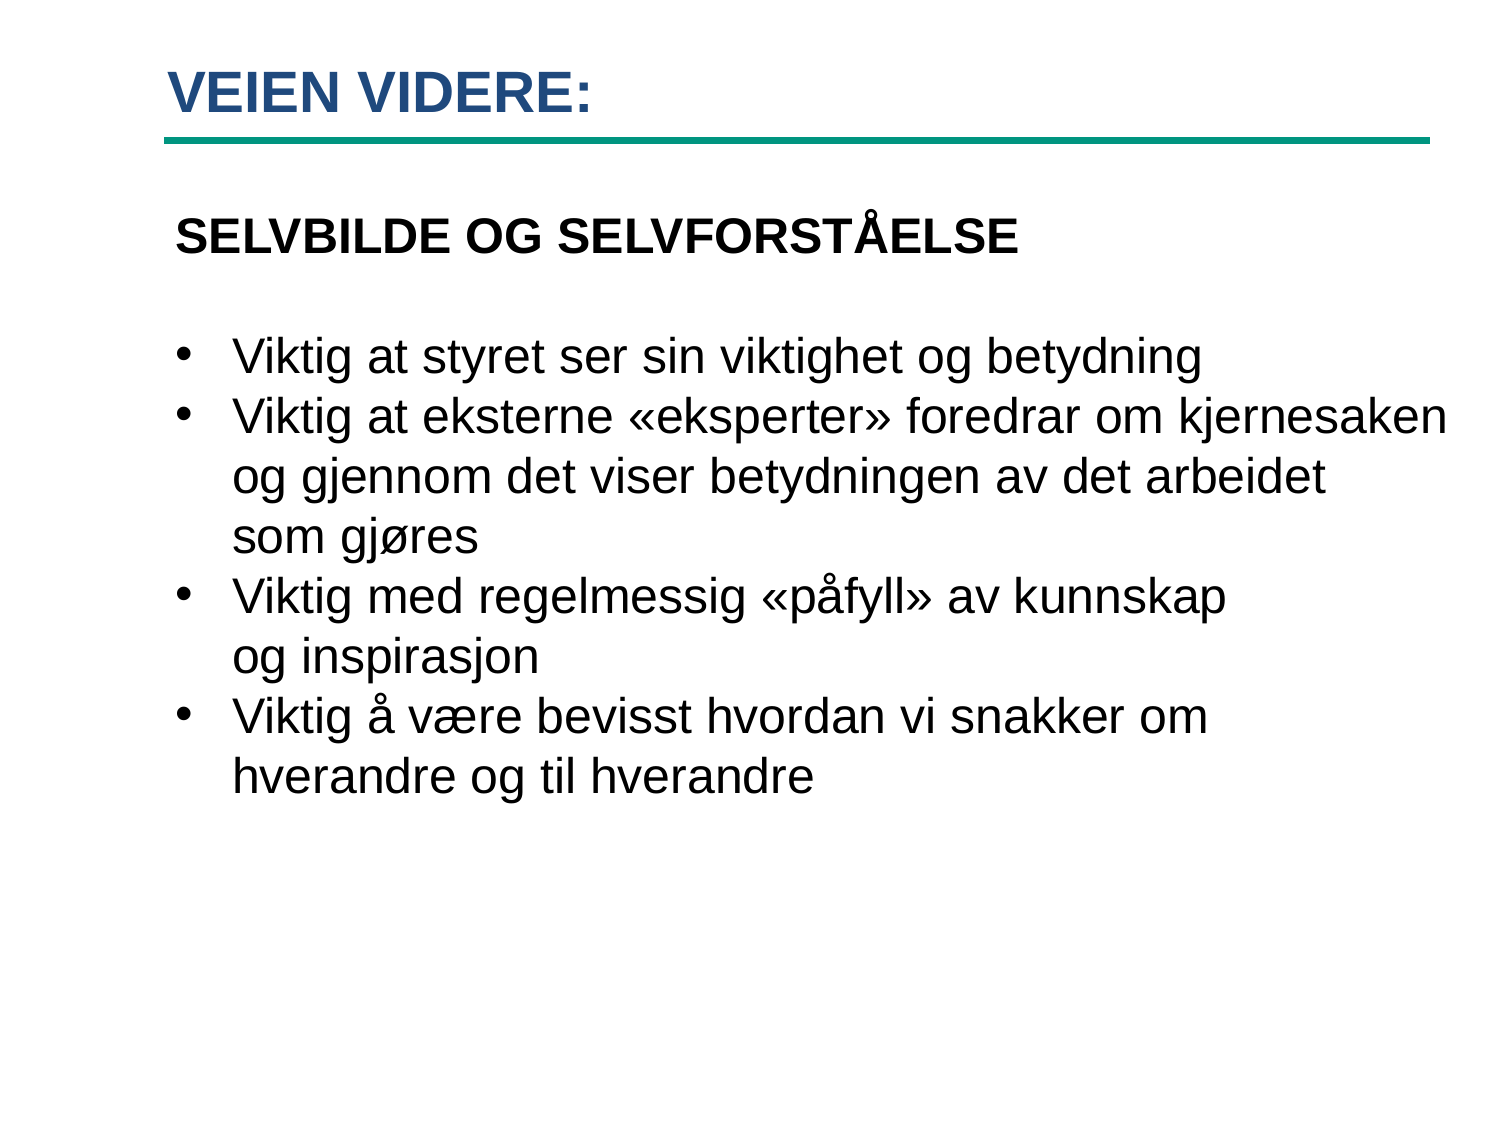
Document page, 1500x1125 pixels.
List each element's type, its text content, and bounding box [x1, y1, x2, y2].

text_box VEIEN VIDERE: [152, 46, 1459, 132]
text_box SELVBILDE OG SELVFORSTÅELSE Viktig at styret ser sin viktighet og betydning Viktig at eksterne «eksperter» foredrar om kjernesaken og gjennom det viser betydningen av det arbeidet som gjøres Viktig med regelmessig «påfyll» av kunnskap og inspirasjon Viktig å være bevisst hvordan vi snakker om hverandre og til hverandre [161, 196, 1478, 931]
